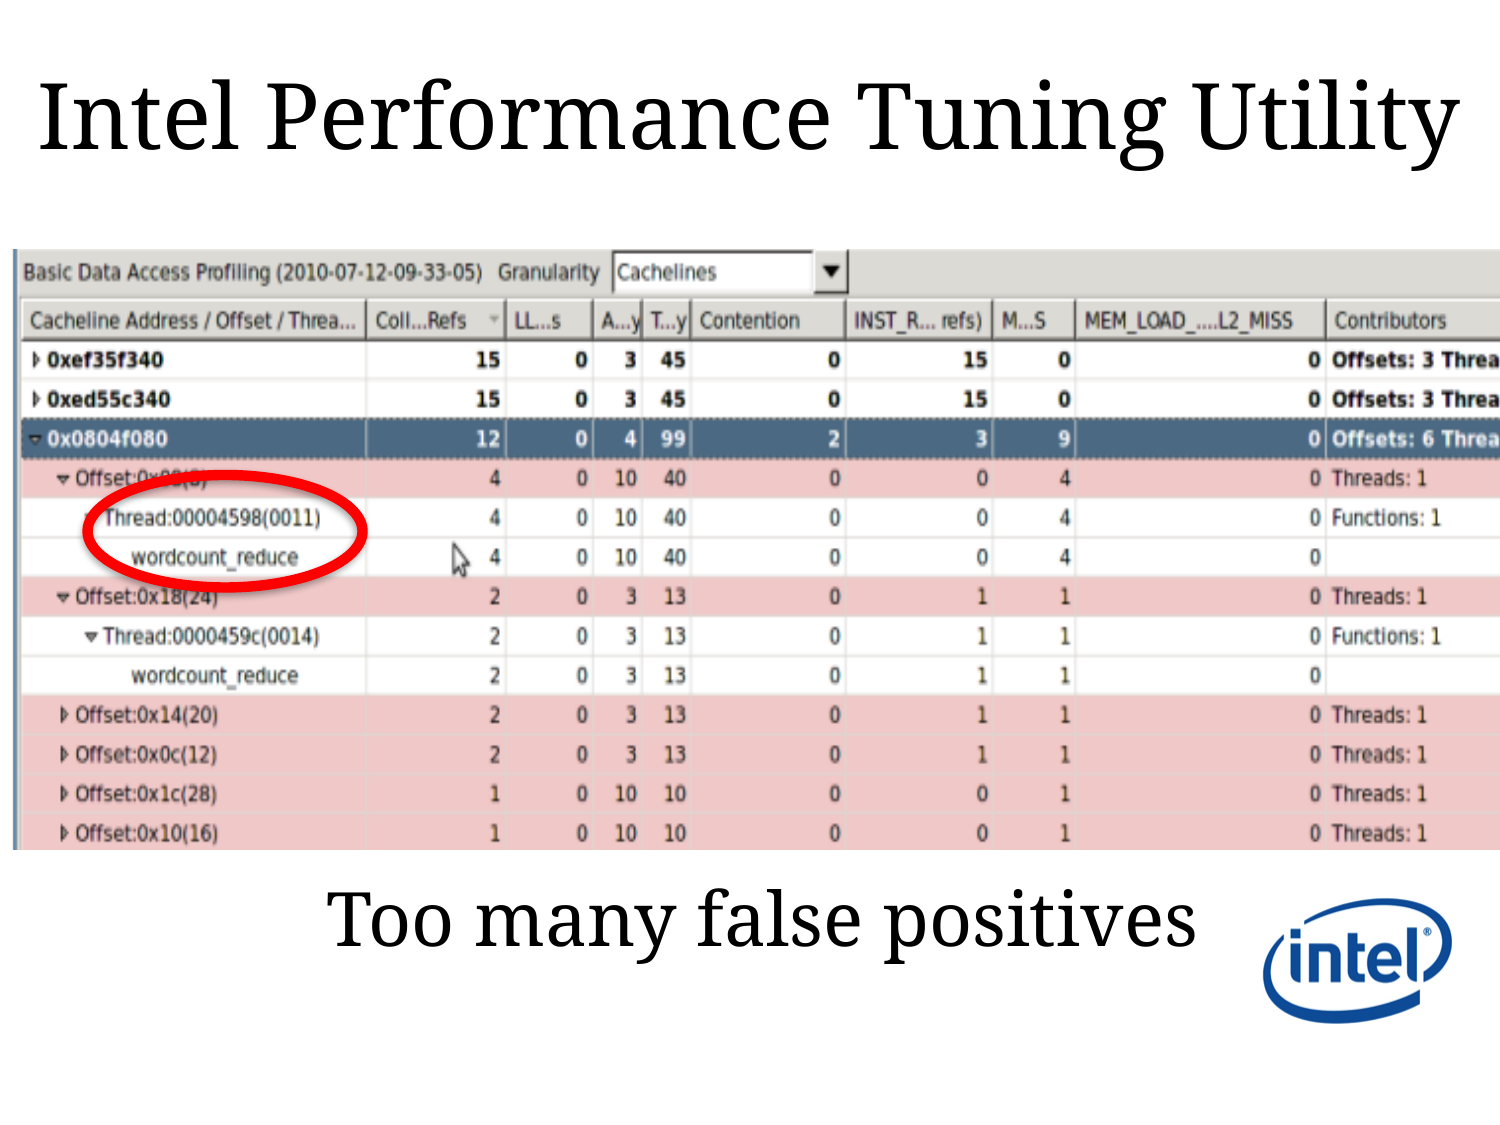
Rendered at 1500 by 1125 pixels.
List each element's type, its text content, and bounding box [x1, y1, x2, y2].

picture [1262, 874, 1454, 1053]
title Too many false positives [87, 862, 1438, 970]
text_box Intel Performance Tuning Utility [0, 0, 1500, 225]
picture [0, 249, 1500, 851]
